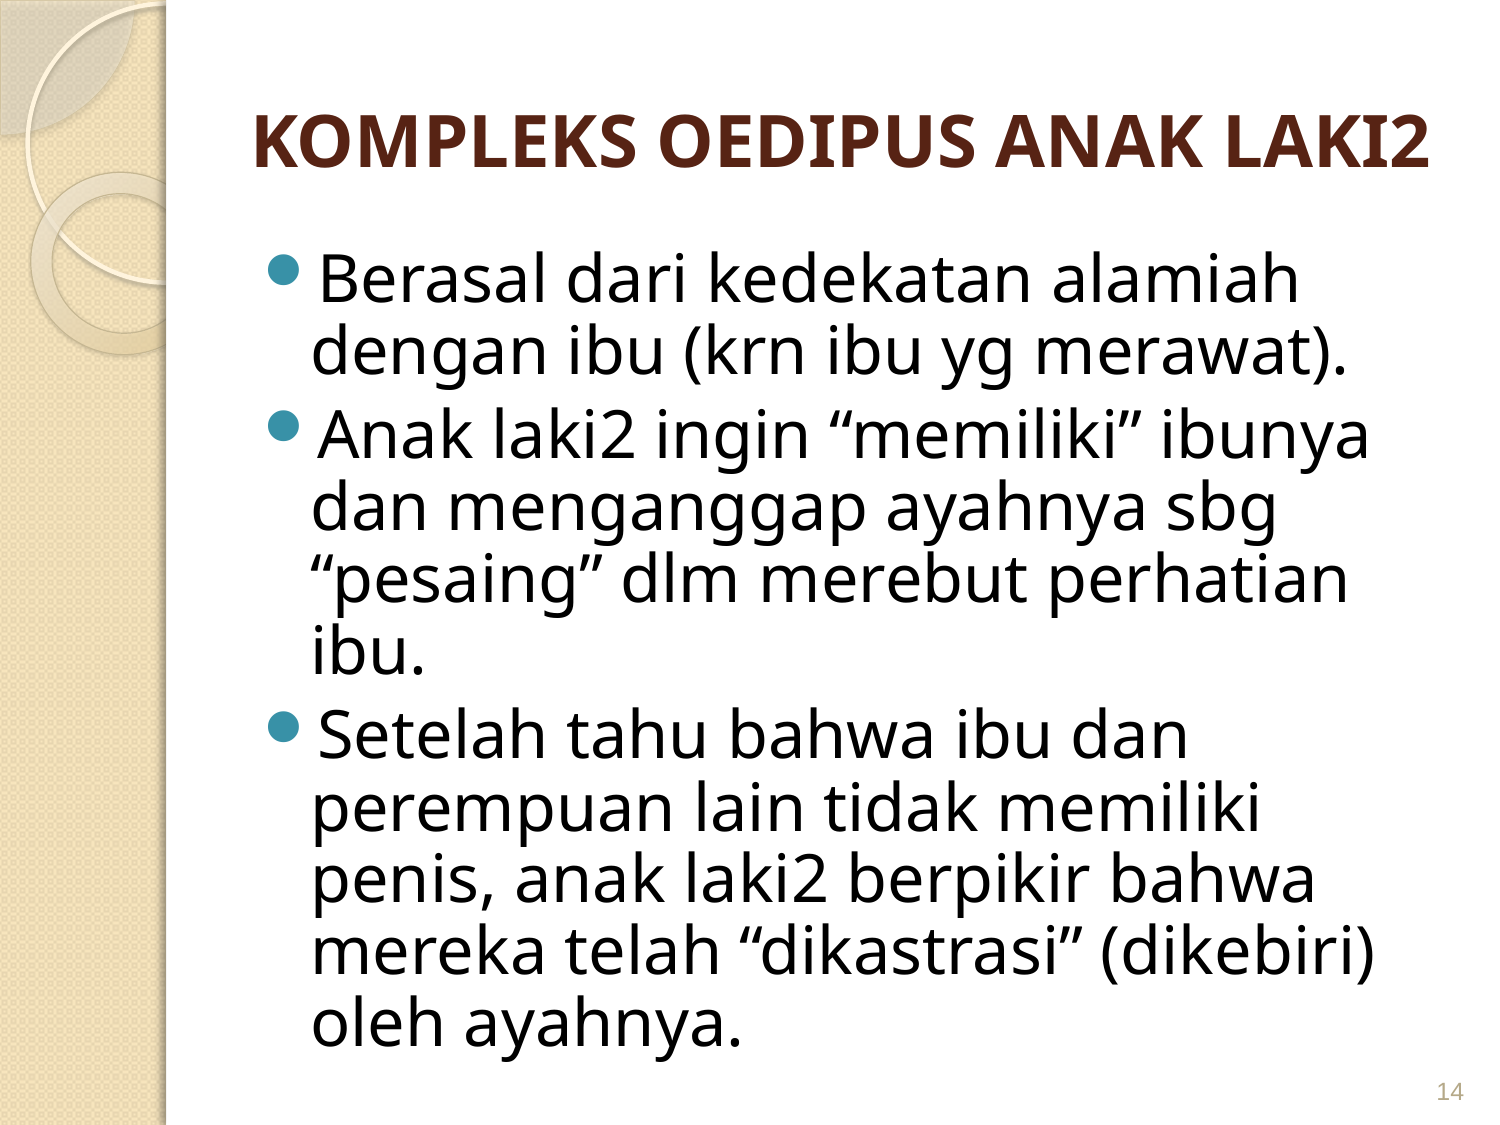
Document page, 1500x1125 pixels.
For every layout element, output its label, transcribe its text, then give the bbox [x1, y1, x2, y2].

slide_number 14 [1413, 1034, 1488, 1113]
list Berasal dari kedekatan alamiah dengan ibu (krn ibu yg merawat). Anak laki2 ingin “memiliki” ibunya dan menganggap ayahnya sbg “pesaing” dlm merebut perhatian ibu. Setelah tahu bahwa ibu dan perempuan lain tidak memiliki penis, anak laki2 berpikir bahwa mereka telah “dikastrasi” (dikebiri) oleh ayahnya. [235, 237, 1466, 1025]
title KOMPLEKS OEDIPUS ANAK LAKI2 [235, 45, 1466, 233]
